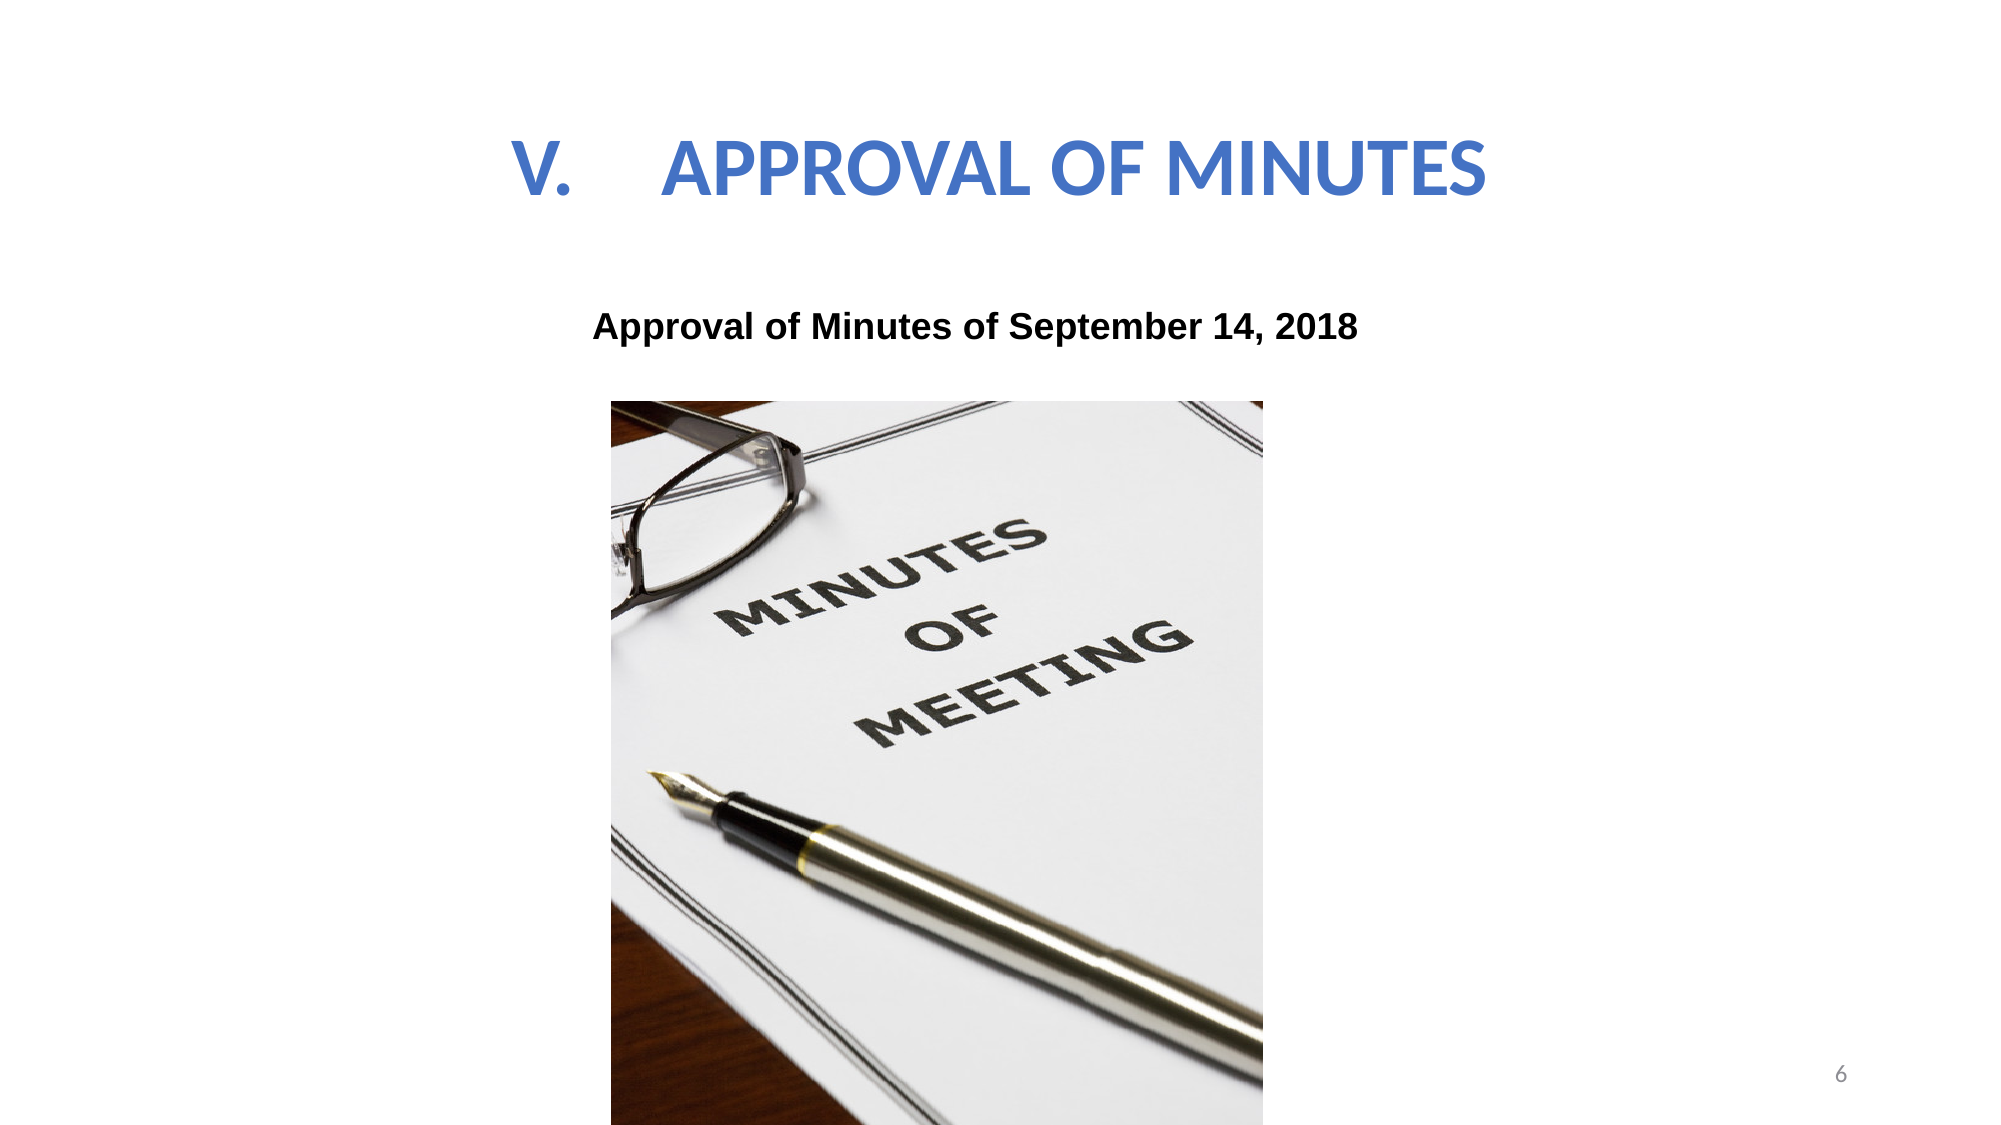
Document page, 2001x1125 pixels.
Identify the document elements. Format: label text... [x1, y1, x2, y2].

slide_number 6 [1412, 1042, 1863, 1103]
picture [611, 401, 1263, 1125]
title V. APPROVAL OF MINUTES [137, 59, 1863, 278]
text_box Approval of Minutes of September 14, 2018 [577, 294, 1374, 355]
